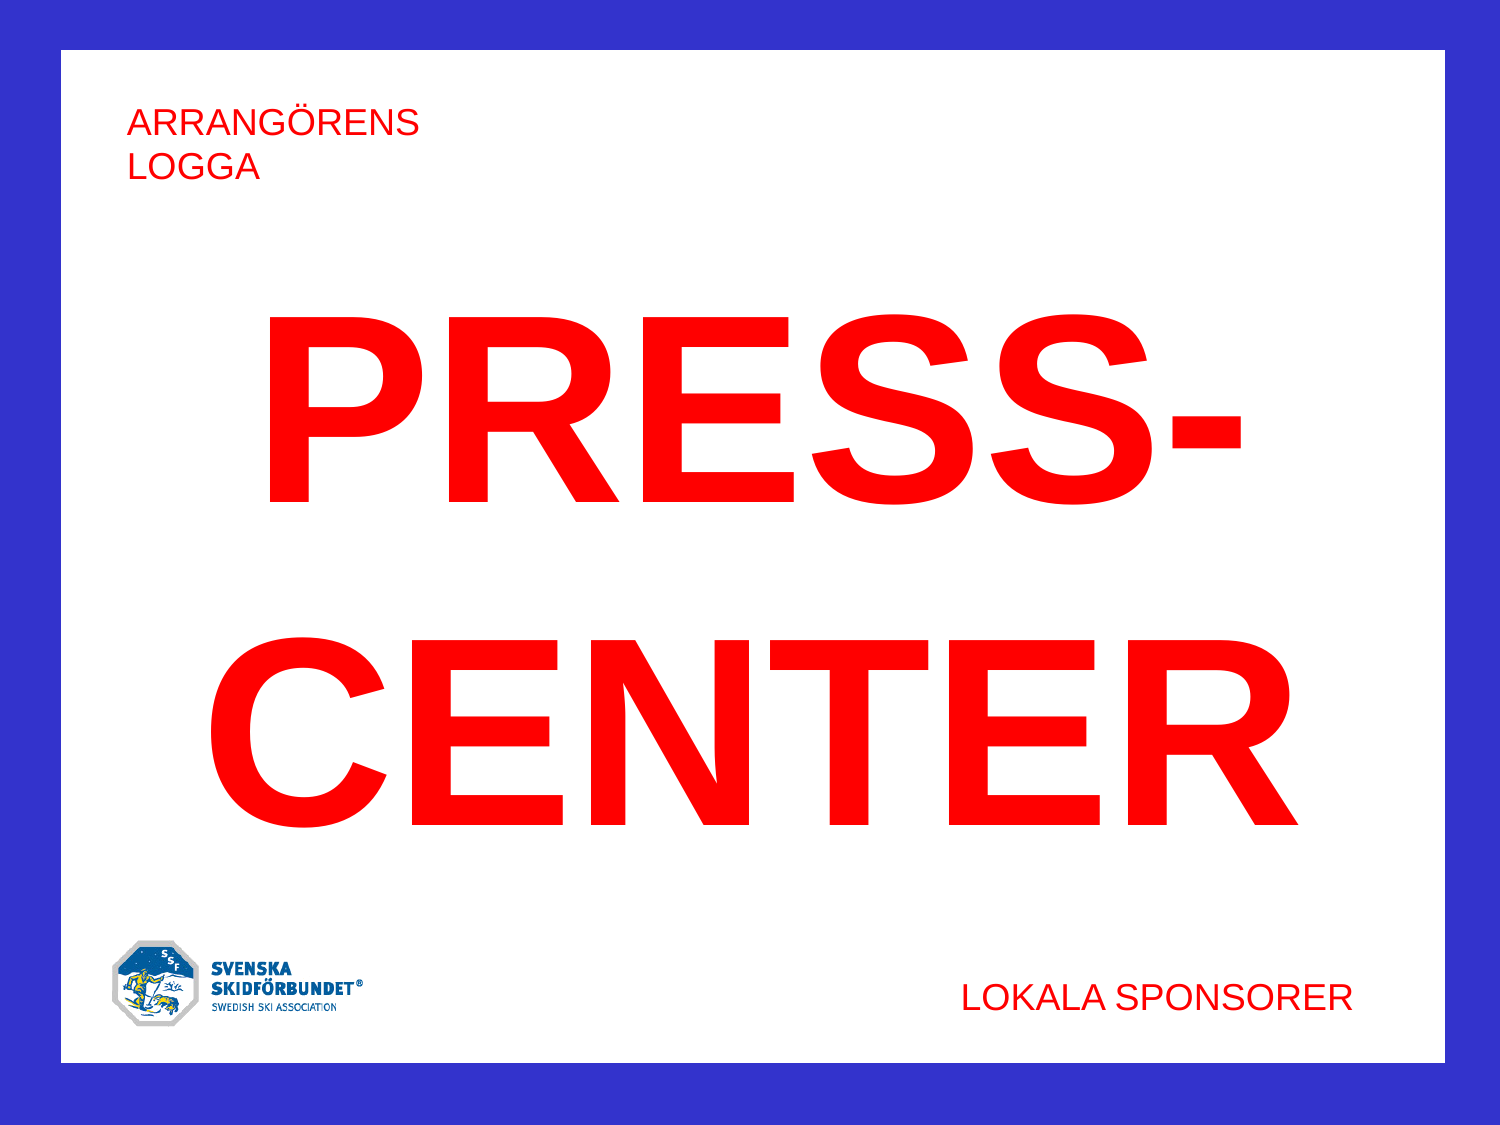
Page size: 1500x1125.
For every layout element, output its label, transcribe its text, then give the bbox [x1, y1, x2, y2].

text_box PRESS- CENTER [29, 19, 1477, 1094]
text_box LOKALA SPONSORER [915, 965, 1400, 1026]
text_box ARRANGÖRENS LOGGA [112, 90, 443, 195]
